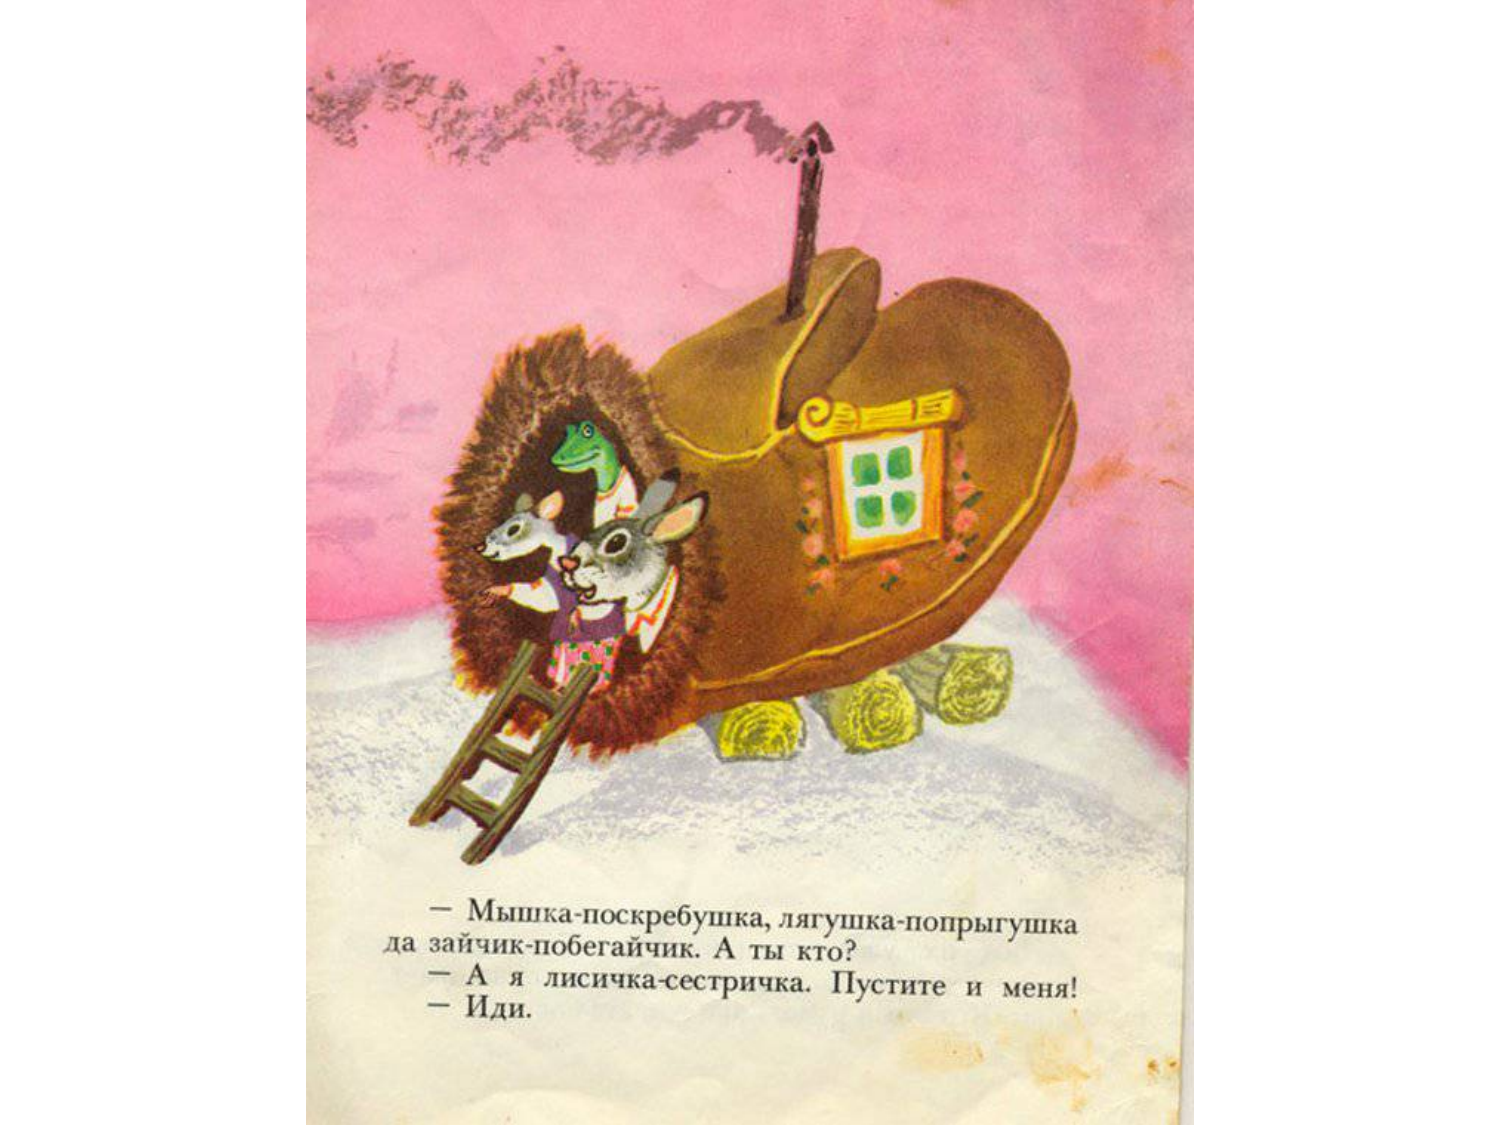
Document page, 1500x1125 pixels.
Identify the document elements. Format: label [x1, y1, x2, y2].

picture [306, 0, 1194, 1125]
